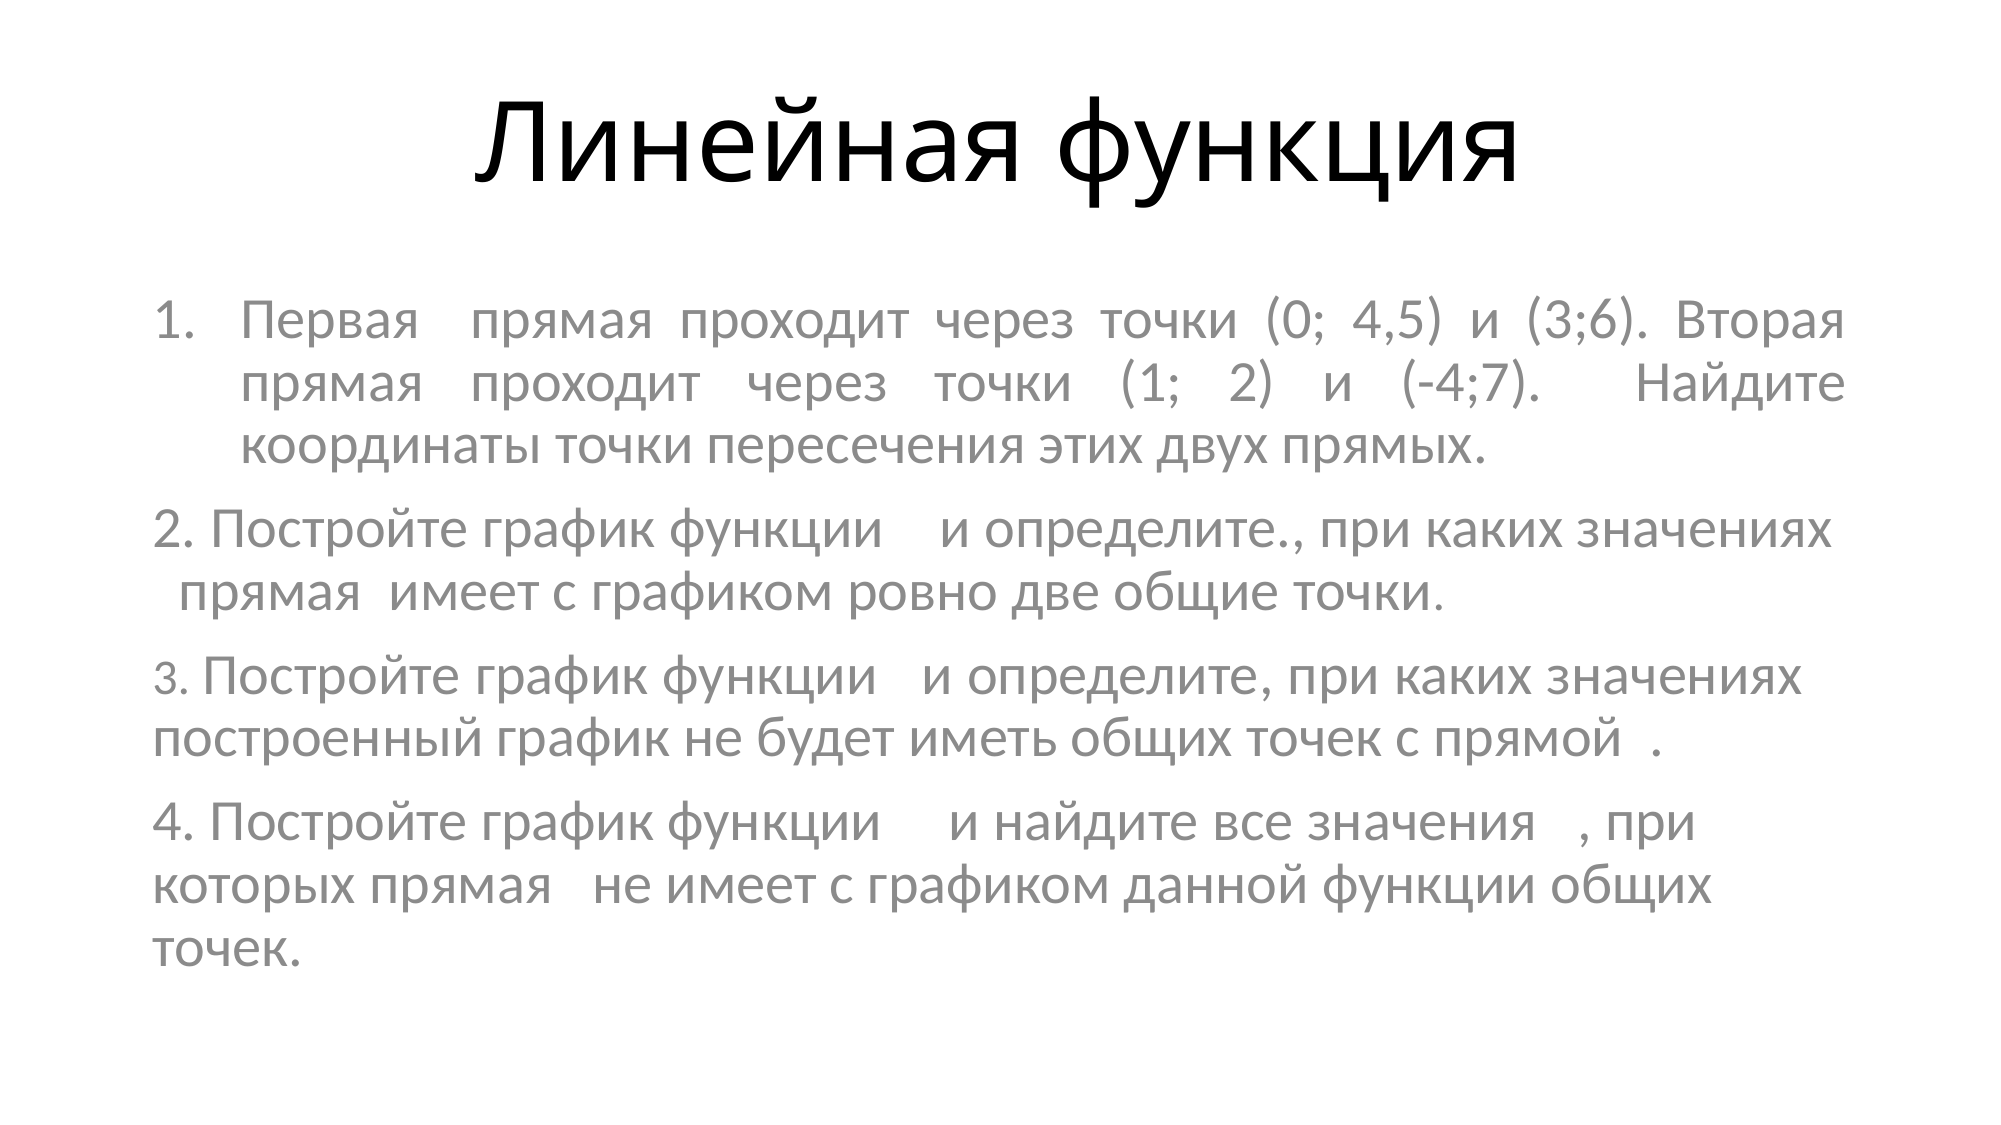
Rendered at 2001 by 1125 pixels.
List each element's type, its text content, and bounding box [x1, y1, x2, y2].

title Линейная функция [137, 76, 1863, 213]
